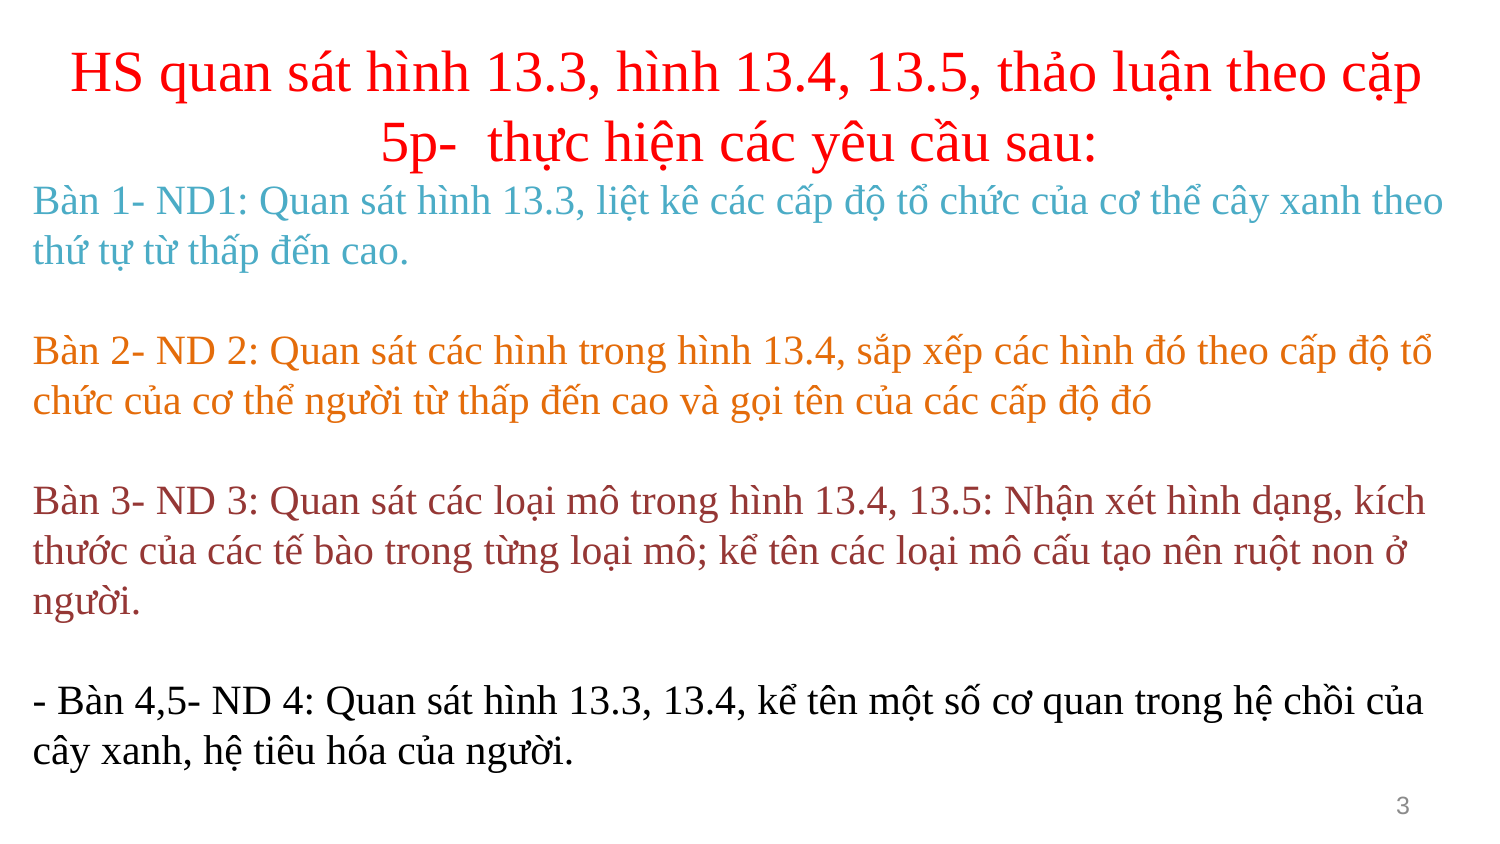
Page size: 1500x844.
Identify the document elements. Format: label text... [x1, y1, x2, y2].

slide_number 3 [1074, 782, 1425, 827]
text_box HS quan sát hình 13.3, hình 13.4, 13.5, thảo luận theo cặp 5p- thực hiện các yêu cầu sau: Bàn 1- ND1: Quan sát hình 13.3, liệt kê các cấp độ tổ chức của cơ thể cây xanh theo thứ tự từ thấp đến cao. Bàn 2- ND 2: Quan sát các hình trong hình 13.4, sắp xếp các hình đó theo cấp độ tổ chức của cơ thể người từ thấp đến cao và gọi tên của các cấp độ đó Bàn 3- ND 3: Quan sát các loại mô trong hình 13.4, 13.5: Nhận xét hình dạng, kích thước của các tế bào trong từng loại mô; kể tên các loại mô cấu tạo nên ruột non ở người. - Bàn 4,5- ND 4: Quan sát hình 13.3, 13.4, kể tên một số cơ quan trong hệ chồi của cây xanh, hệ tiêu hóa của người. [18, 25, 1476, 781]
